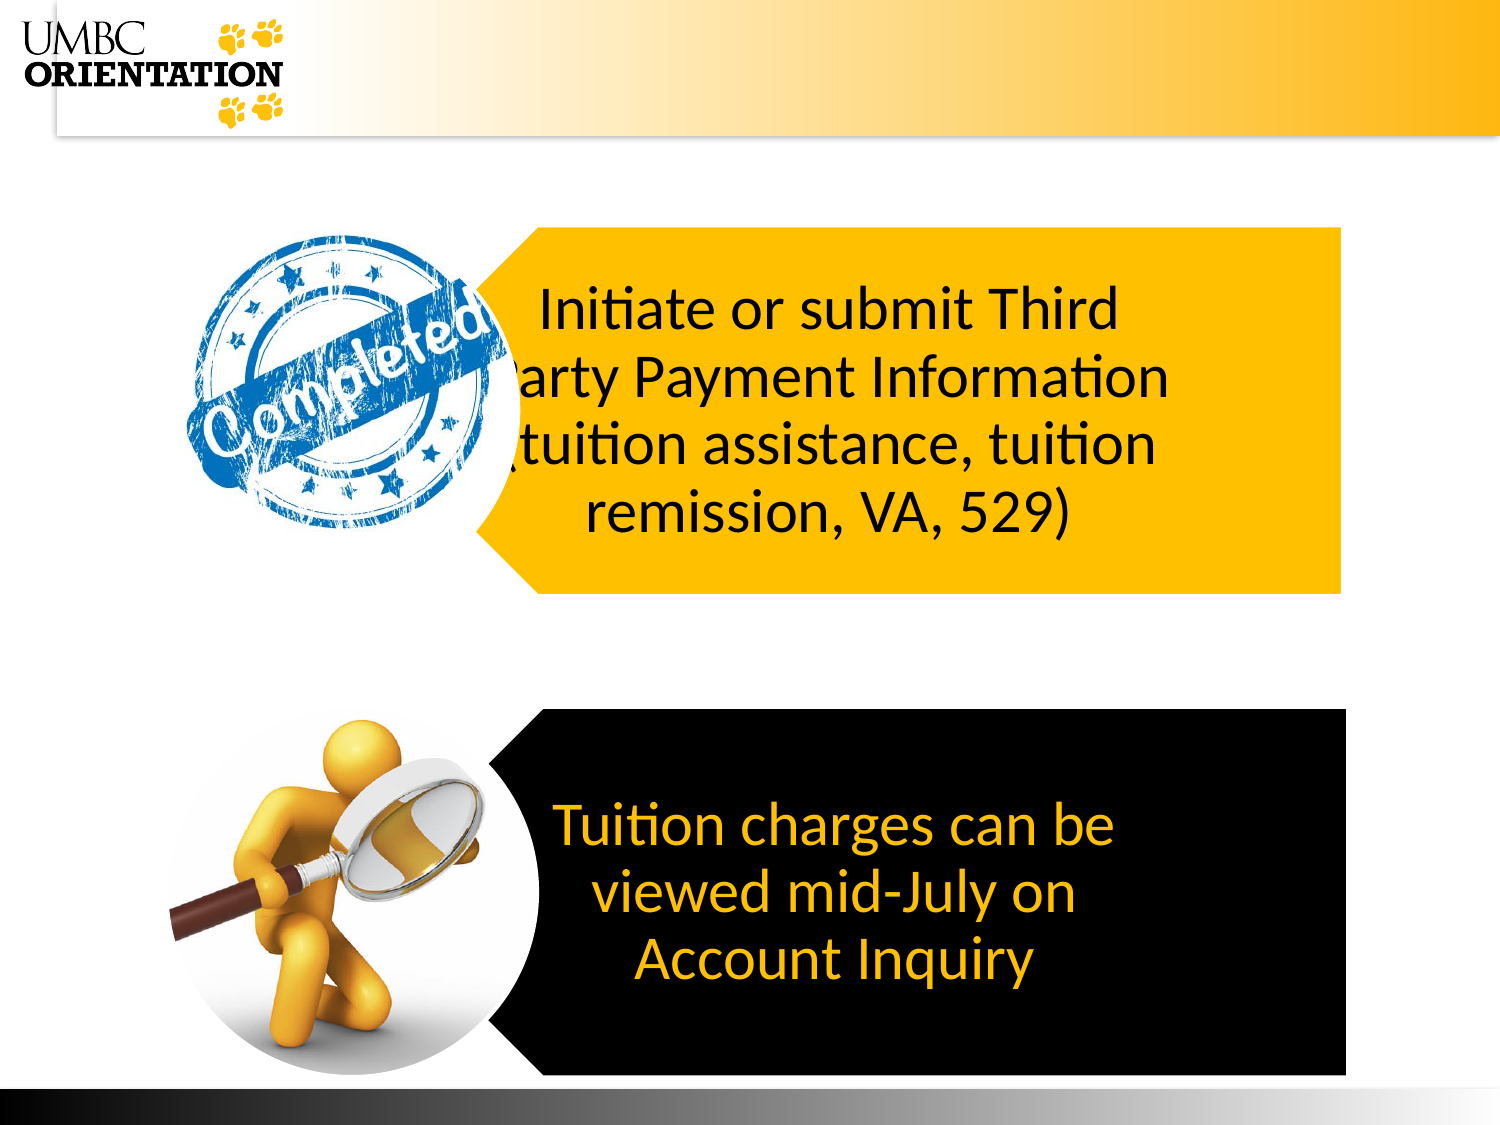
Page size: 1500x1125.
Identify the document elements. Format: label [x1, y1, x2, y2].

text_box [1252, 0, 1256, 135]
picture [21, 19, 283, 129]
text_box [9, 224, 1500, 1078]
